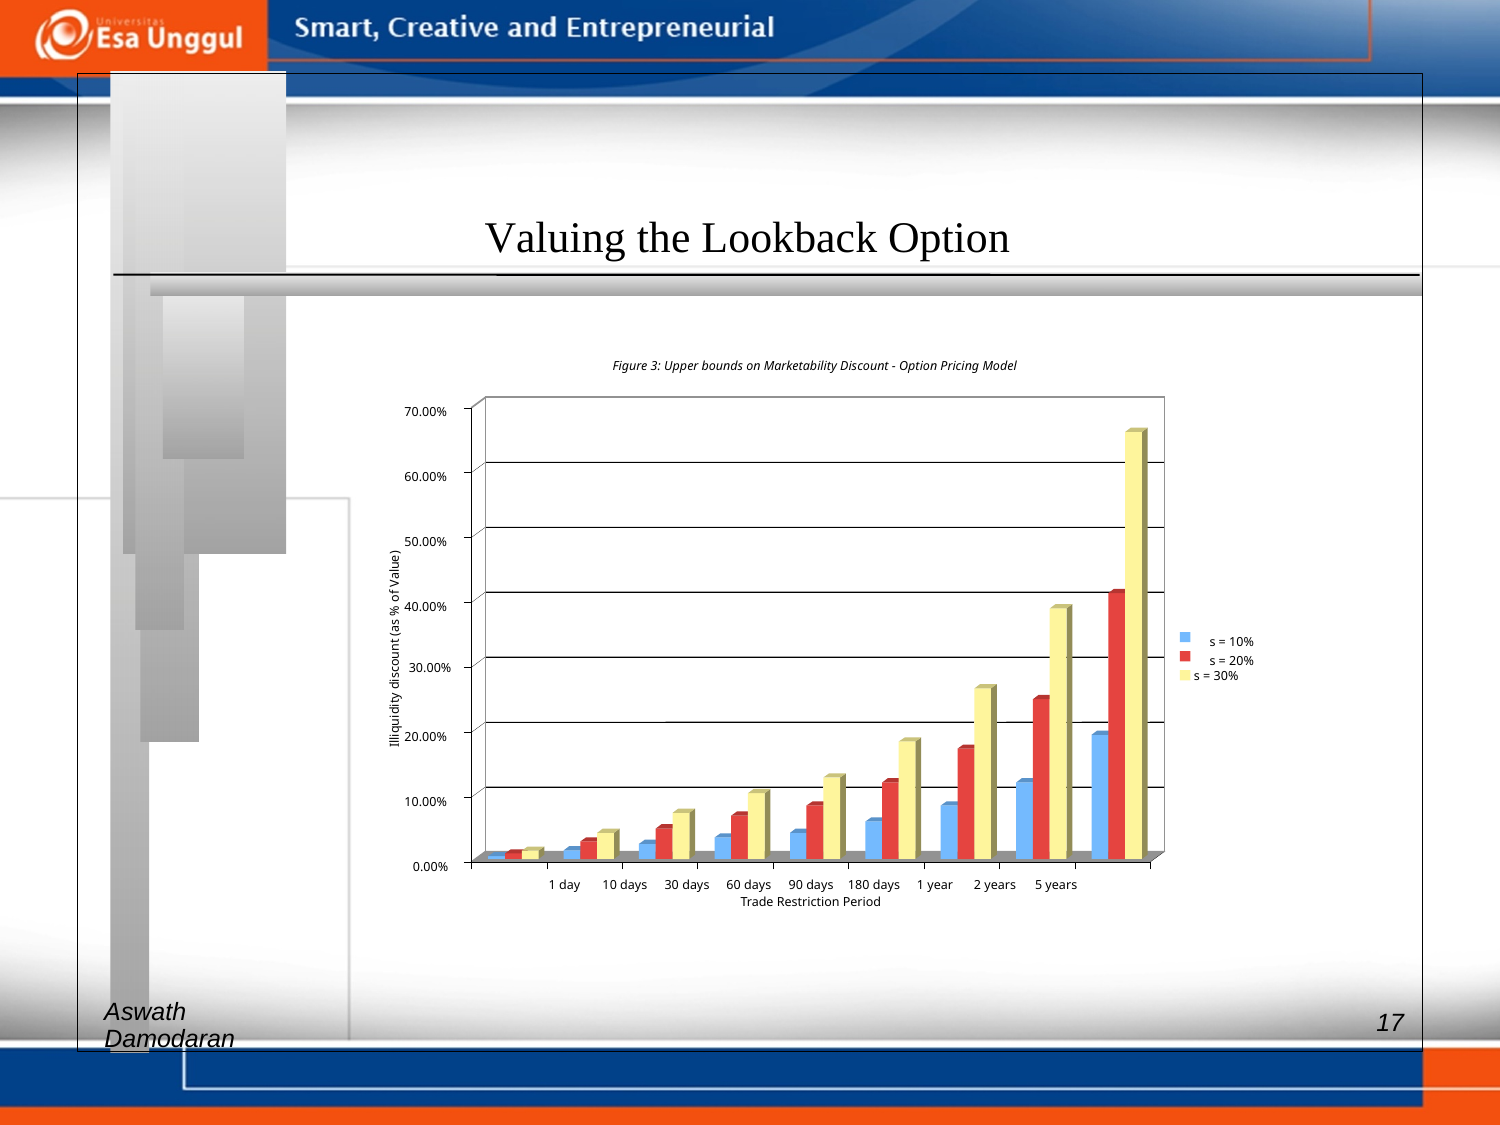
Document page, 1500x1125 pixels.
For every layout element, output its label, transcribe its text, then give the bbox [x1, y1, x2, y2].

picture [0, 0, 1500, 1125]
text_box Valuing the Lookback Option Figure 3: Upper bounds on Marketability Discount - Option Pricing Model 70.00% 60.00% 50.00% 40.00% s = 10% s = 20% 20.00% 10.00% 0.00% 1 day 10 days 30 days 60 days 90 days 180 days 1 year 2 years 5 years Trade Restriction Period Aswath [77, 73, 1423, 1052]
